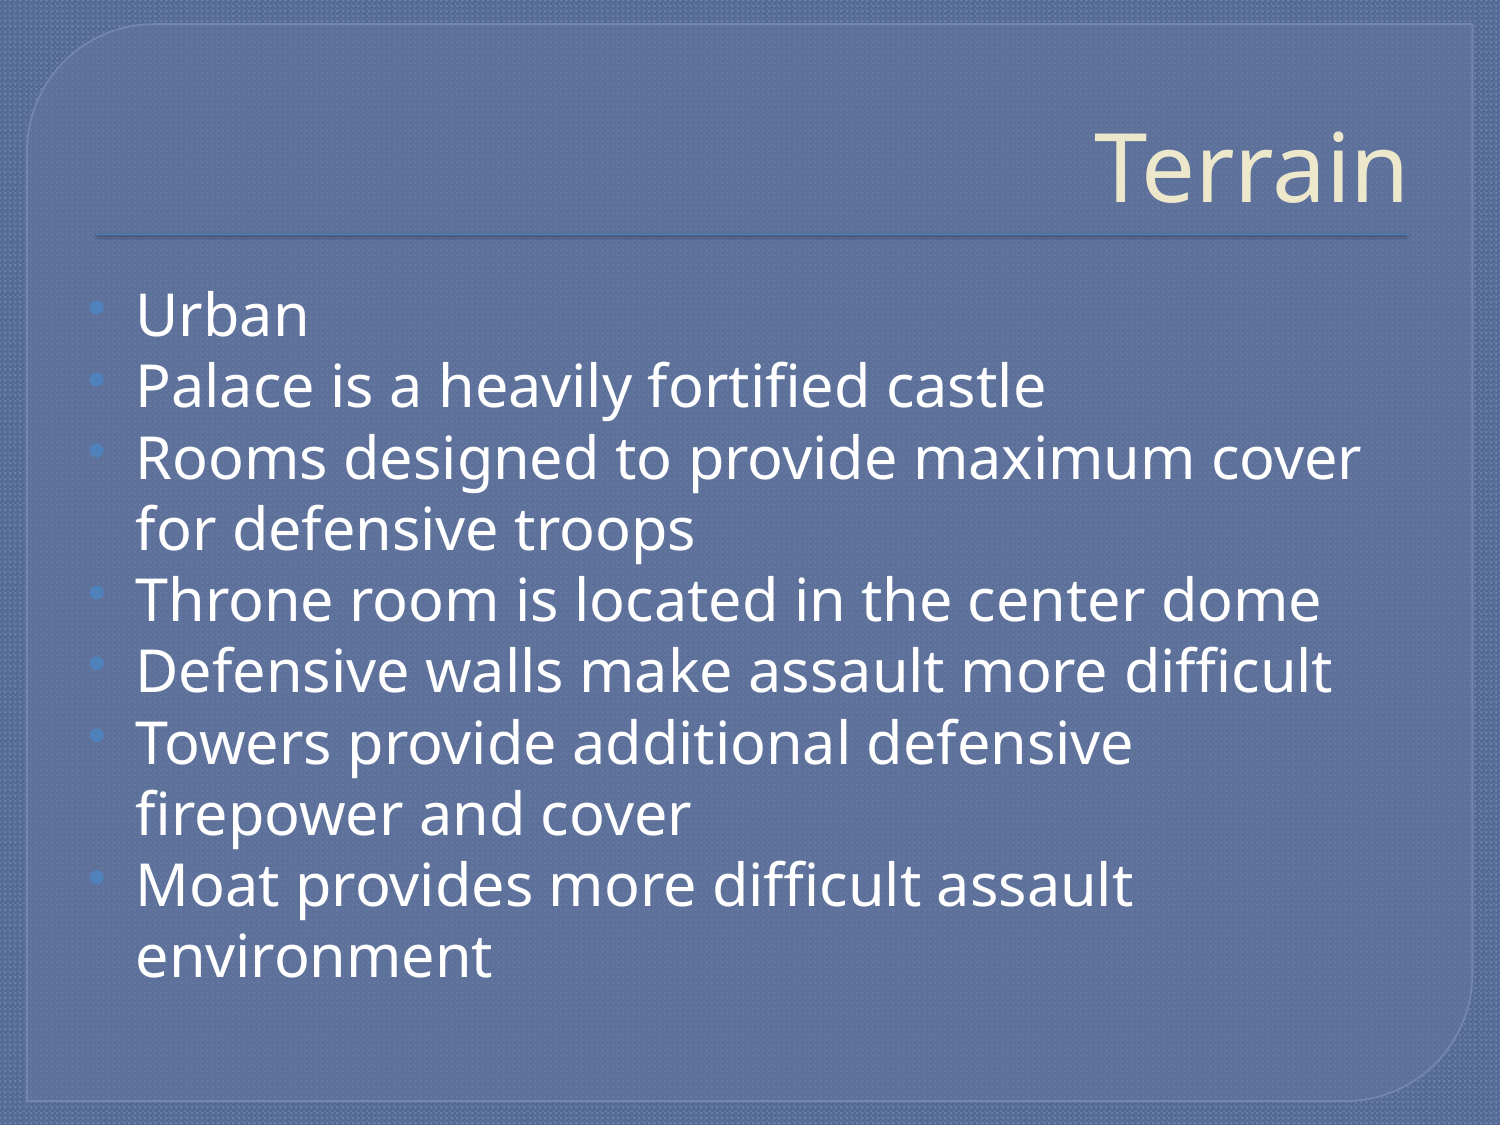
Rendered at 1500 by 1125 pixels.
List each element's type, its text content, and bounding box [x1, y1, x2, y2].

list Urban Palace is a heavily fortified castle Rooms designed to provide maximum cover for defensive troops Throne room is located in the center dome Defensive walls make assault more difficult Towers provide additional defensive firepower and cover Moat provides more difficult assault environment [75, 270, 1425, 1013]
title Terrain [75, 41, 1425, 230]
